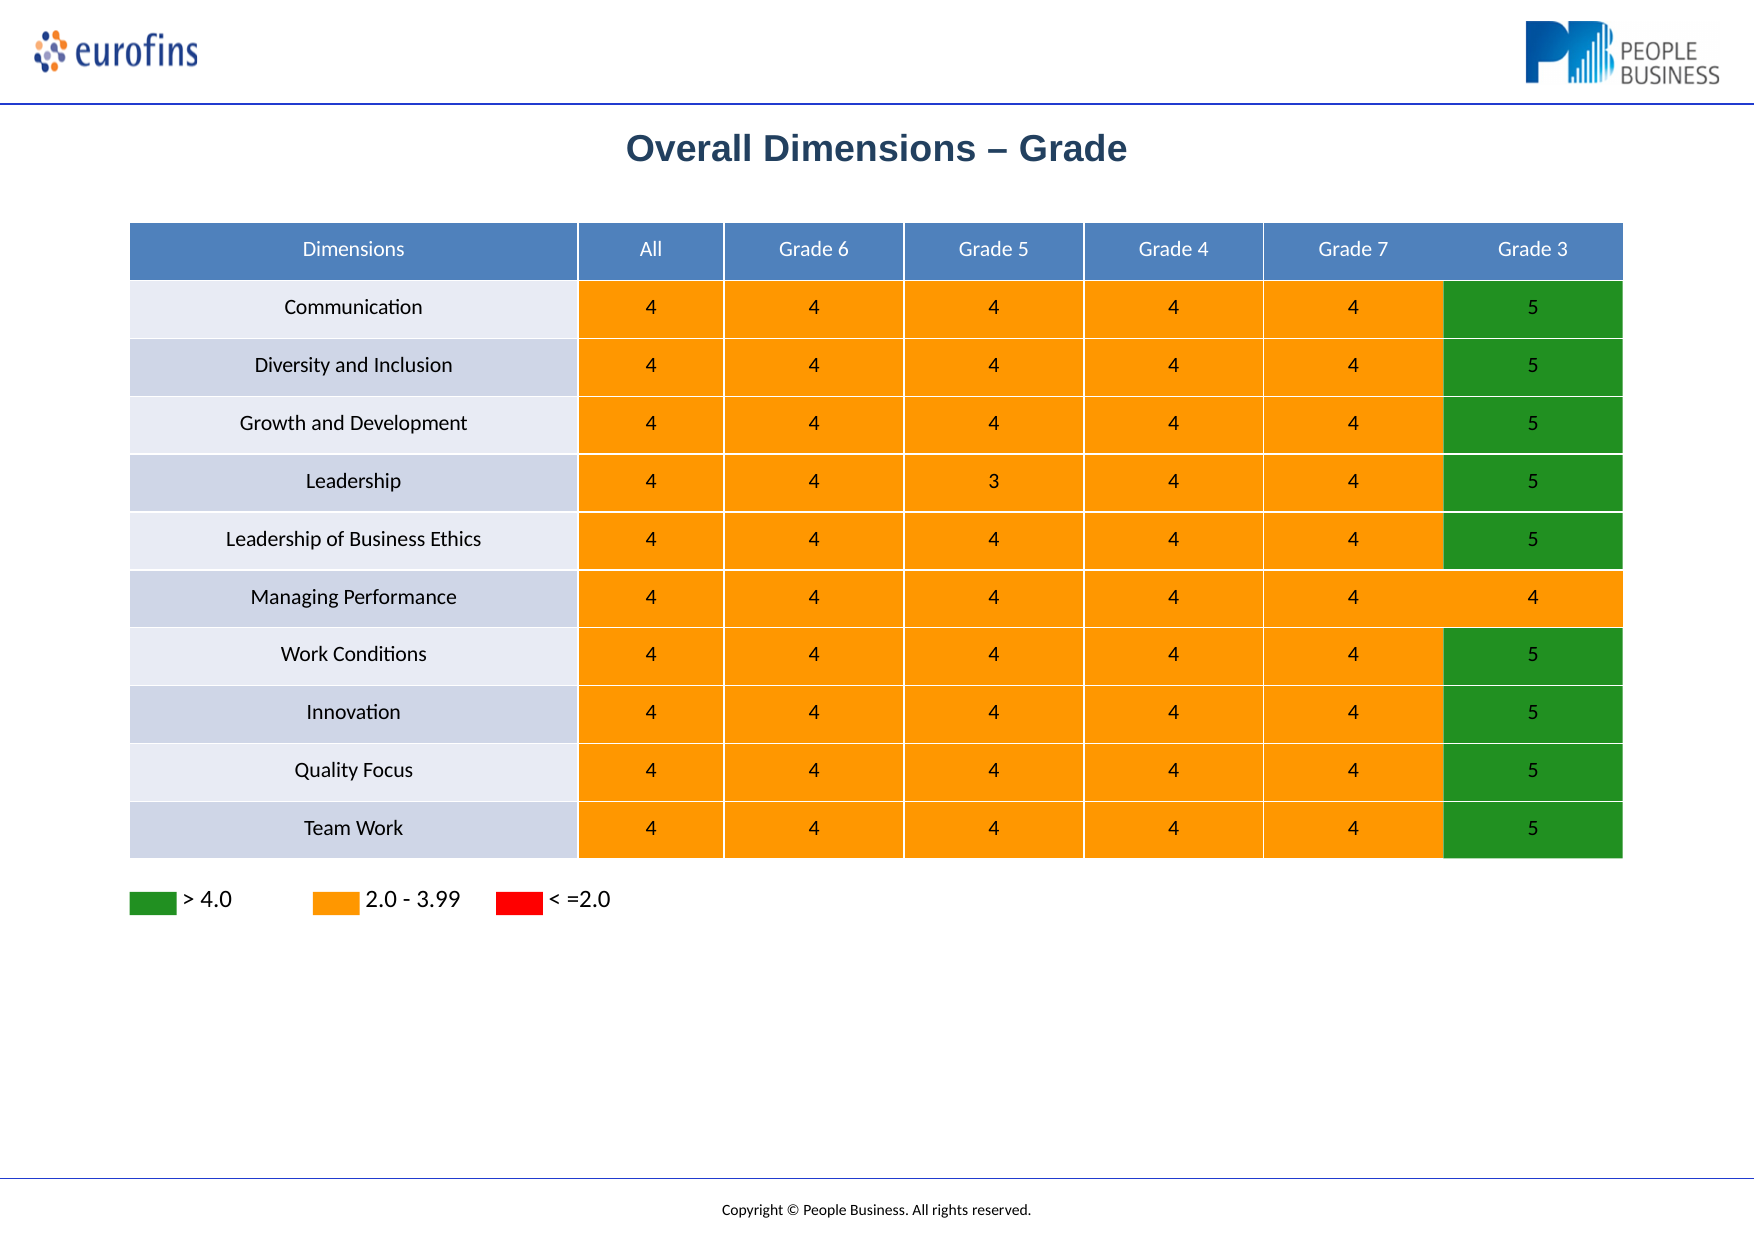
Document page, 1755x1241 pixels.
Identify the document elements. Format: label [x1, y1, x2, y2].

table_cell [1085, 339, 1263, 396]
table_cell [1085, 281, 1263, 338]
text_box [623, 122, 1131, 170]
table_cell [1264, 686, 1623, 743]
table_cell [579, 628, 723, 685]
table_cell [725, 455, 903, 511]
table_cell [1264, 571, 1623, 627]
table_header [1264, 223, 1623, 280]
table_cell [130, 686, 577, 743]
table_cell [905, 455, 1083, 511]
table_cell [579, 513, 723, 569]
table_header [1085, 223, 1263, 280]
table_cell [1264, 802, 1623, 858]
table_header [130, 223, 577, 280]
table_cell [130, 513, 577, 569]
table_cell [1264, 628, 1623, 685]
table_cell [905, 802, 1083, 858]
text_box [312, 891, 360, 916]
table_cell [725, 281, 903, 338]
table_header [579, 223, 723, 280]
text_box [1525, 21, 1720, 85]
table_header [905, 223, 1083, 280]
table_cell [579, 686, 723, 743]
text_box [363, 880, 463, 912]
table_cell [1264, 397, 1623, 453]
table_cell [1264, 744, 1623, 801]
table_cell [1085, 397, 1263, 453]
table_cell [725, 339, 903, 396]
text_box [129, 891, 177, 916]
table_cell [905, 339, 1083, 396]
table_cell [1085, 571, 1263, 627]
text_box [180, 880, 234, 912]
table_cell [579, 455, 723, 511]
table_cell [905, 513, 1083, 569]
table_cell [1264, 281, 1623, 338]
table_cell [130, 744, 577, 801]
table_cell [905, 571, 1083, 627]
table_cell [130, 339, 577, 396]
table_cell [1085, 686, 1263, 743]
table_cell [579, 571, 723, 627]
table_cell [1264, 513, 1623, 569]
table_cell [130, 628, 577, 685]
table_cell [579, 281, 723, 338]
table_cell [905, 744, 1083, 801]
footer [720, 1201, 1035, 1241]
table_cell [725, 686, 903, 743]
table_cell [579, 339, 723, 396]
table_cell [1264, 455, 1623, 511]
table_cell [1085, 628, 1263, 685]
table_cell [130, 281, 577, 338]
text_box [496, 891, 543, 916]
table_cell [725, 802, 903, 858]
table_cell [725, 744, 903, 801]
text_box [34, 29, 198, 74]
text_box [546, 880, 613, 912]
table_cell [1264, 339, 1623, 396]
table_cell [130, 397, 577, 453]
table_cell [725, 397, 903, 453]
table_cell [1085, 455, 1263, 511]
table_cell [130, 455, 577, 511]
table_header [725, 223, 903, 280]
table_cell [905, 628, 1083, 685]
table_cell [725, 571, 903, 627]
table_cell [1085, 802, 1263, 858]
table_cell [579, 744, 723, 801]
table_cell [725, 628, 903, 685]
table_cell [130, 802, 577, 858]
table_cell [905, 397, 1083, 453]
table_cell [1085, 744, 1263, 801]
table_cell [579, 802, 723, 858]
table_cell [725, 513, 903, 569]
table_cell [579, 397, 723, 453]
table_cell [130, 571, 577, 627]
table_cell [1085, 513, 1263, 569]
table_cell [905, 281, 1083, 338]
table_cell [905, 686, 1083, 743]
